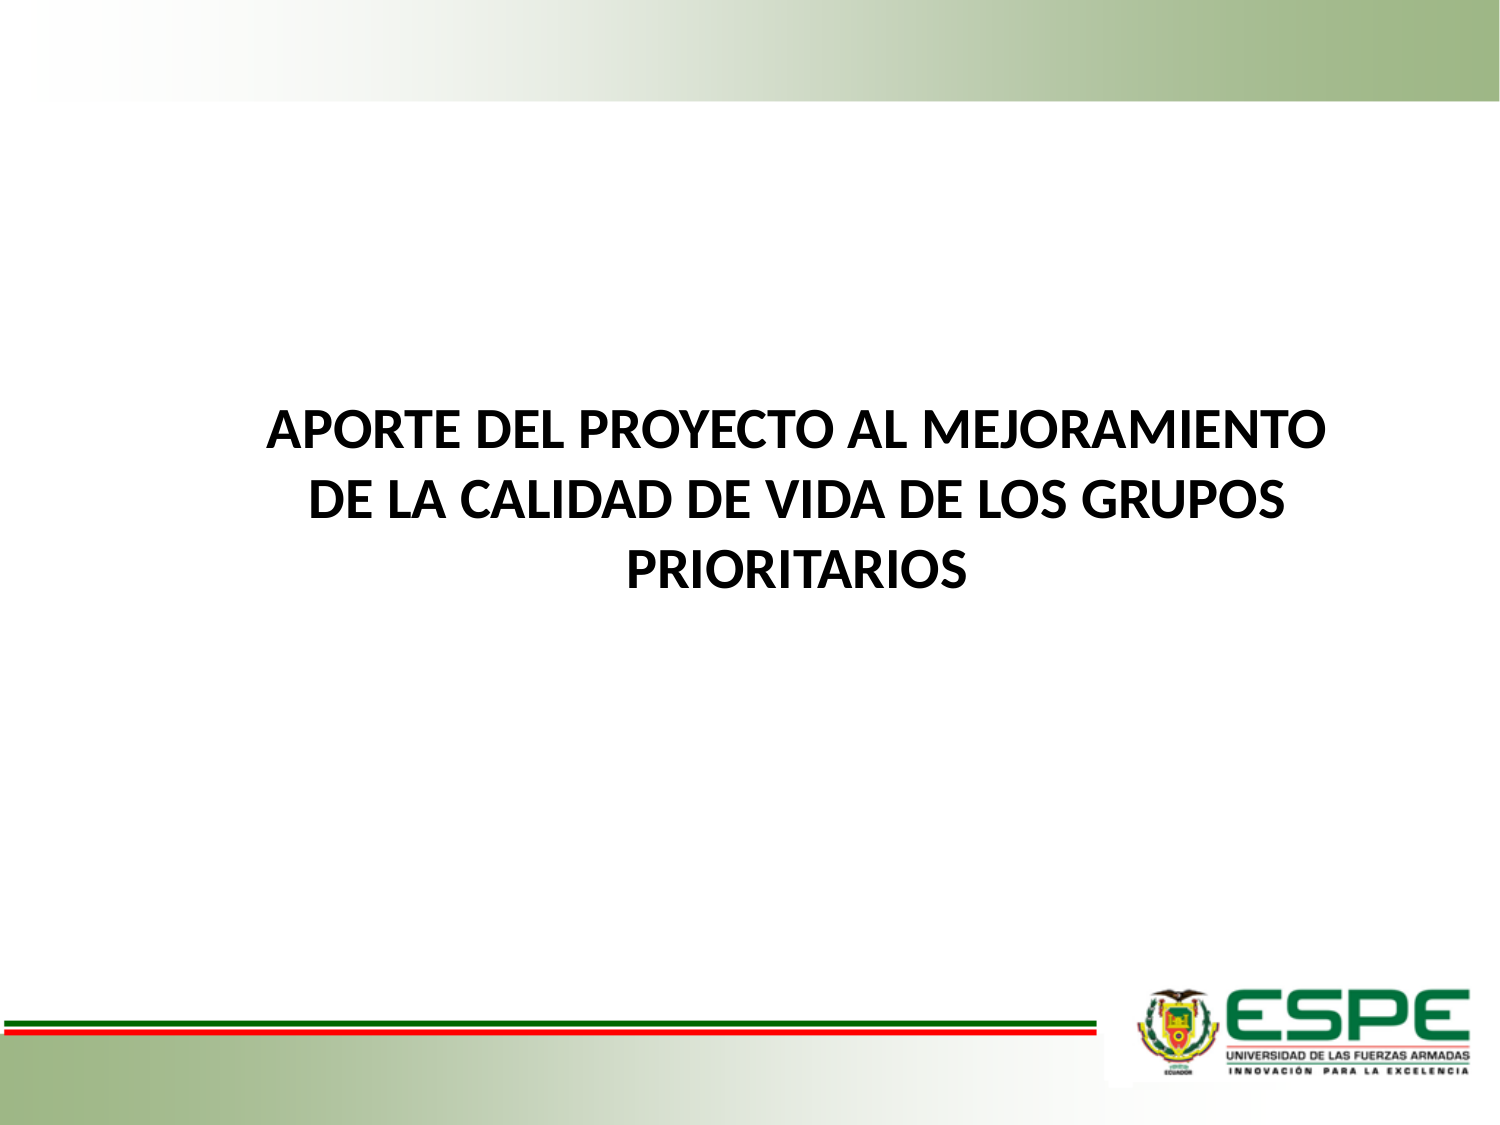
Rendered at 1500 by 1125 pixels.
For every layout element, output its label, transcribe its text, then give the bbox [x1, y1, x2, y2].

picture [0, 0, 1500, 1125]
text_box APORTE DEL PROYECTO AL MEJORAMIENTO DE LA CALIDAD DE VIDA DE LOS GRUPOS PRIORITARIOS [230, 382, 1365, 608]
